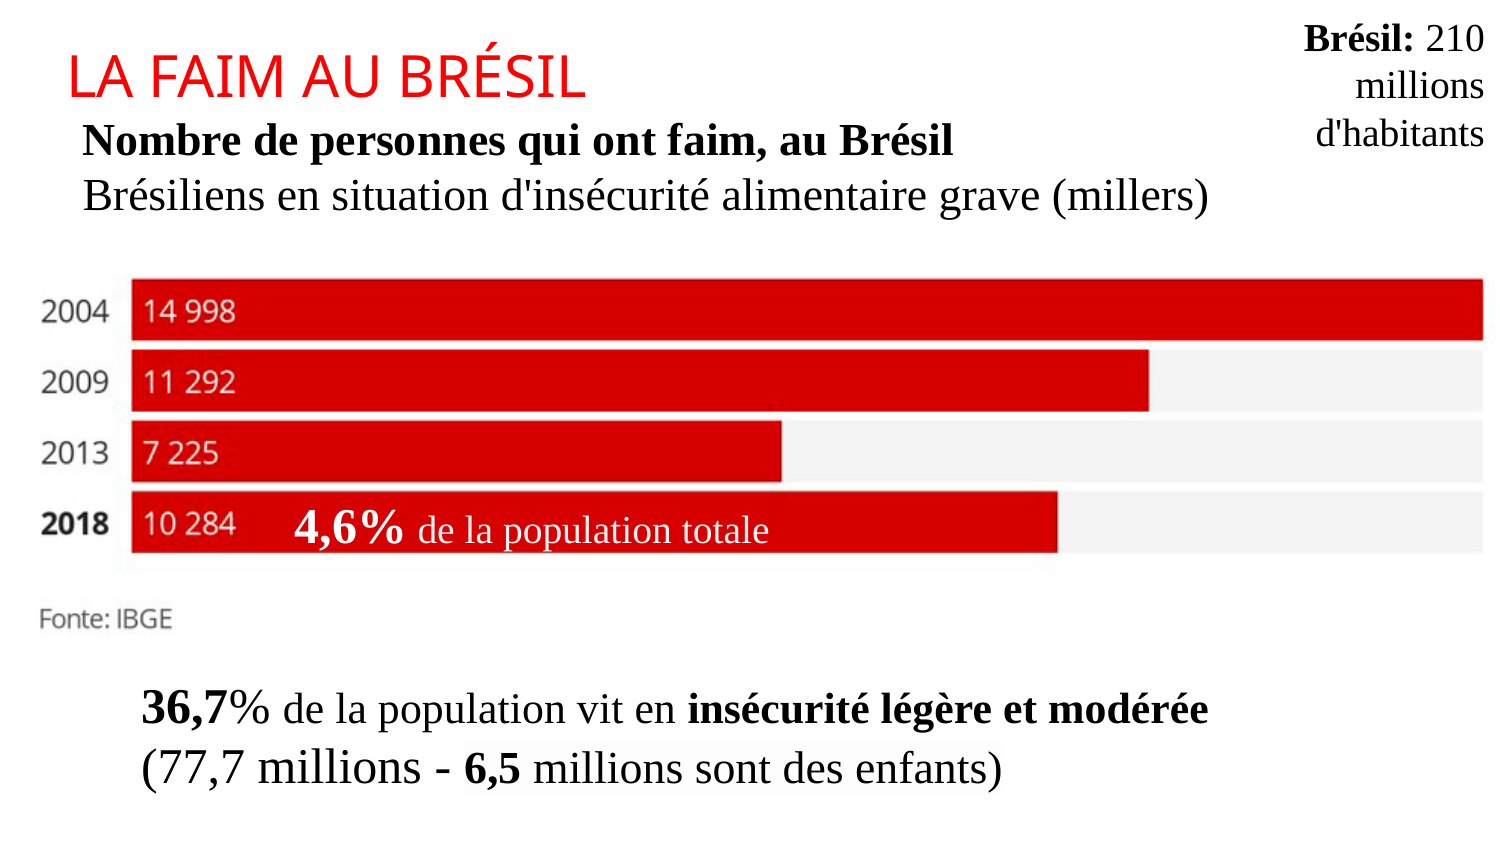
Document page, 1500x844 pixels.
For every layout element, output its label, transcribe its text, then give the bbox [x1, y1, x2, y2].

text_box Nombre de personnes qui ont faim, au Brésil Brésiliens en situation d'insécurité alimentaire grave (millers) [67, 94, 1291, 245]
text_box Brésil: 210 millions d'habitants [1275, 0, 1500, 147]
title LA FAIM AU BRÉSIL [51, 24, 1274, 119]
picture [33, 269, 1500, 659]
text_box 36,7% de la population vit en insécurité légère et modérée (77,7 millions - 6,5 millions sont des enfants) [51, 667, 1415, 829]
